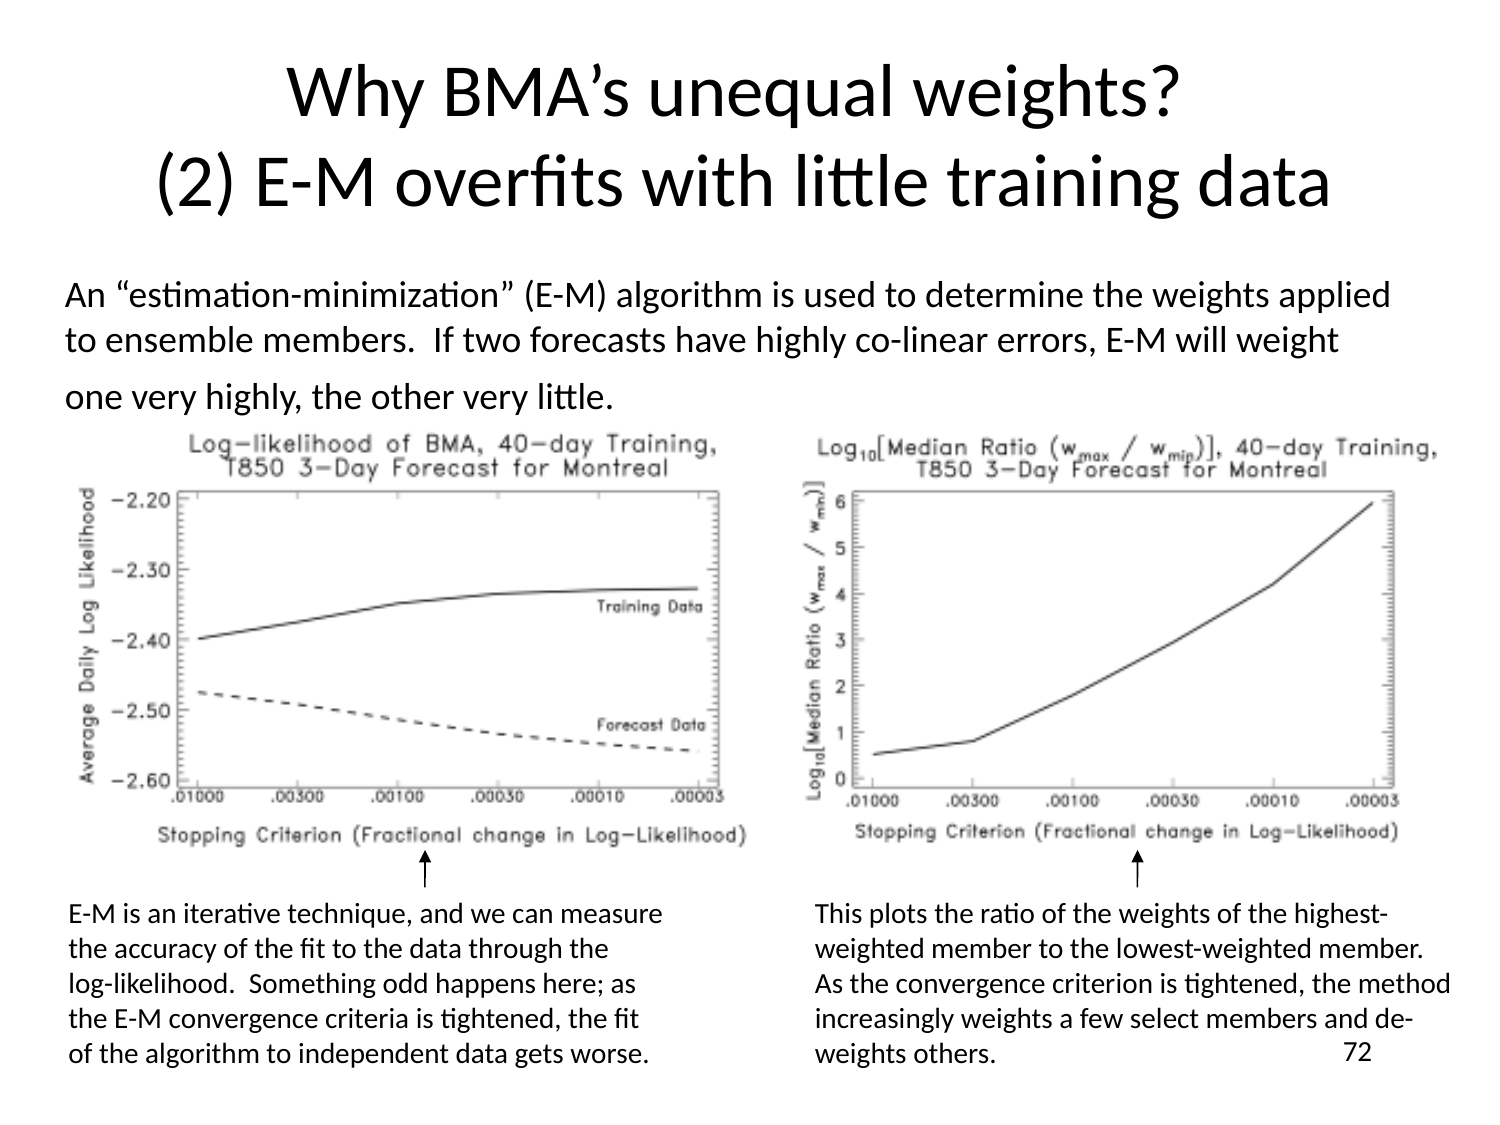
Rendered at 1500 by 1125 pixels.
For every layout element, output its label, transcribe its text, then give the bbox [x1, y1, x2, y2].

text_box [74, 424, 748, 848]
text_box [418, 856, 432, 888]
text_box This plots the ratio of the weights of the highest-weighted member to the lowest-weighted member. As the convergence criterion is tightened, the method increasingly weights a few select members and de-weights others. [799, 887, 1475, 1077]
title Why BMA’s unequal weights? (2) E-M overfits with little training data [24, 37, 1463, 226]
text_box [749, 424, 1438, 848]
text_box An “estimation-minimization” (E-M) algorithm is used to determine the weights applied to ensemble members. If two forecasts have highly co-linear errors, E-M will weight one very highly, the other very little. [49, 262, 1411, 428]
text_box E-M is an iterative technique, and we can measure the accuracy of the fit to the data through the log-likelihood. Something odd happens here; as the E-M convergence criteria is tightened, the fit of the algorithm to independent data gets worse. [53, 887, 679, 1077]
text_box [1131, 856, 1144, 888]
slide_number 72 [1074, 1024, 1388, 1101]
